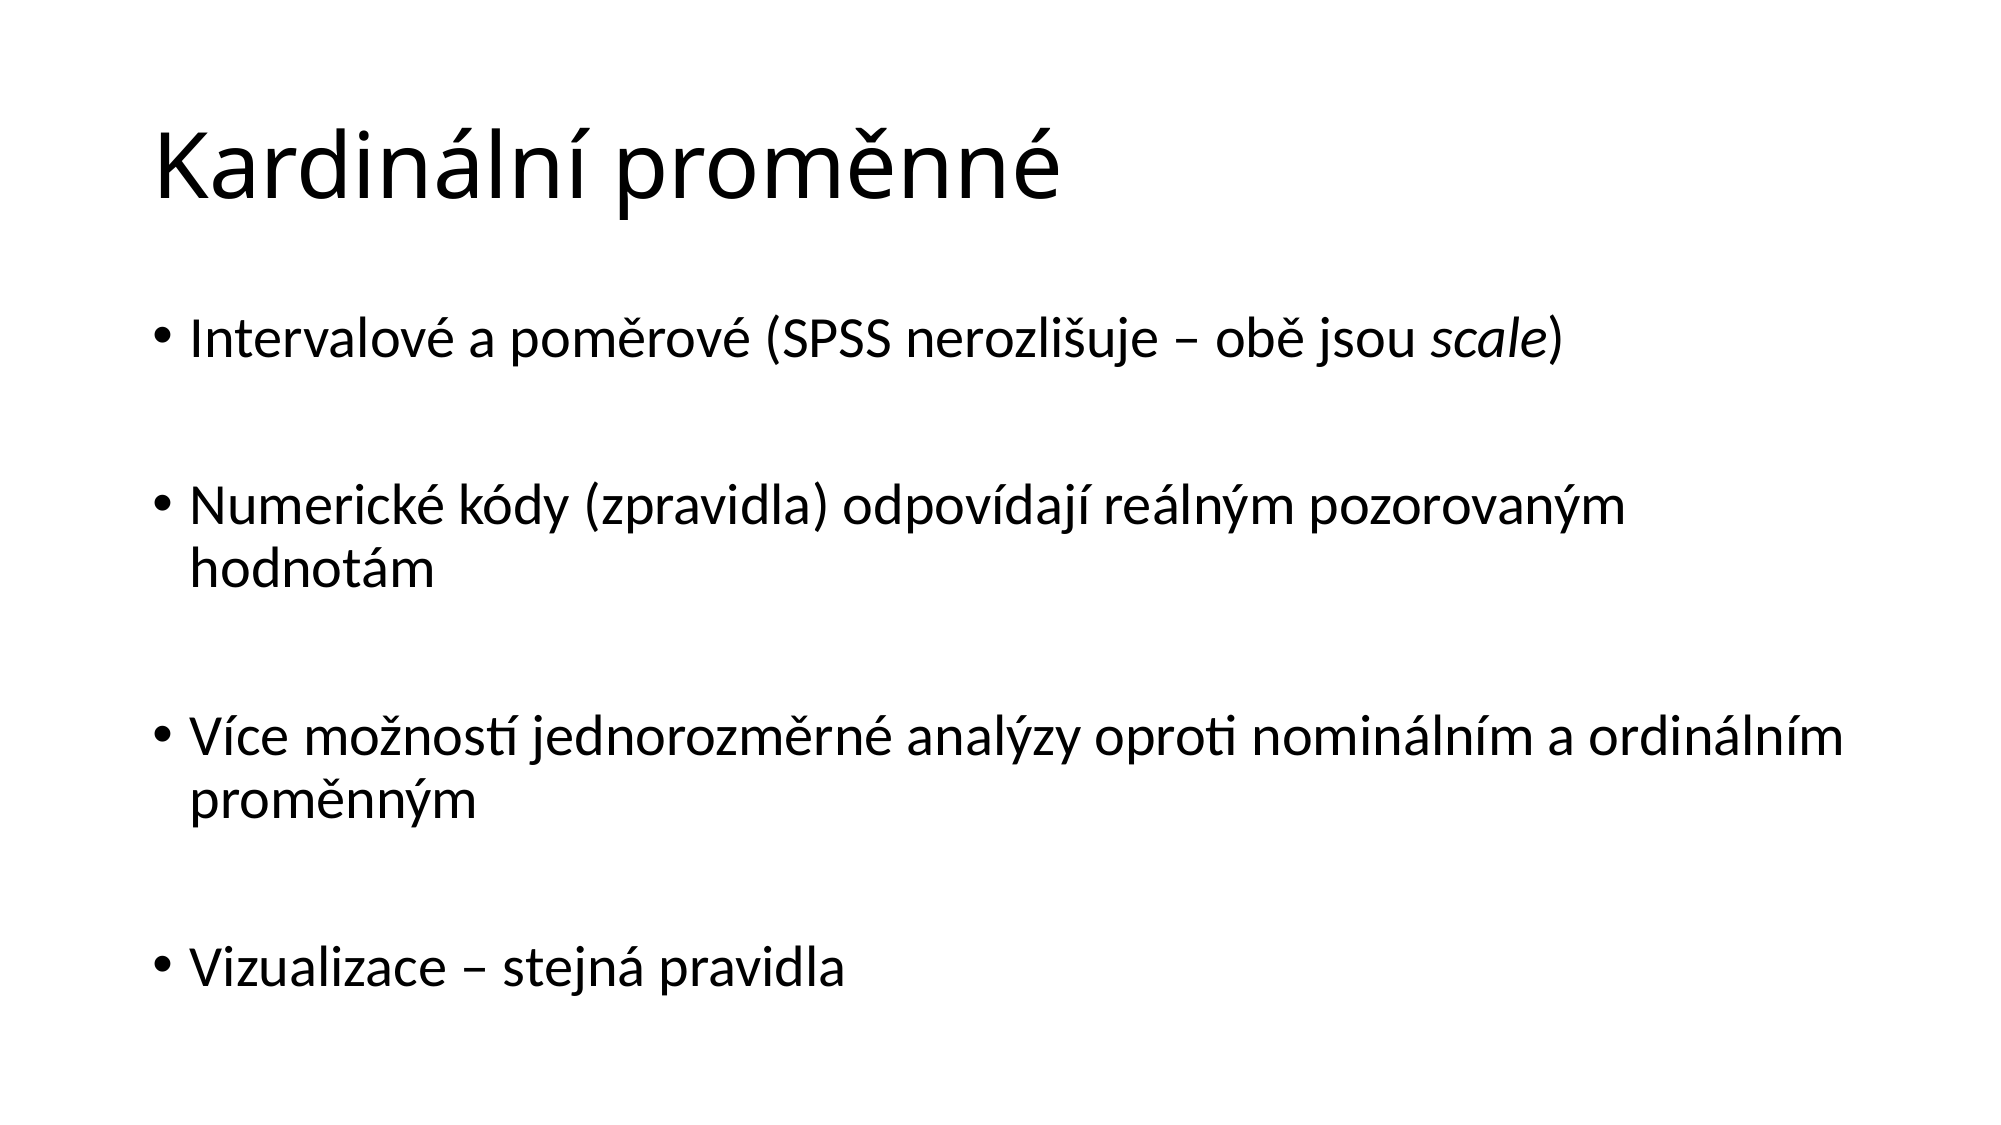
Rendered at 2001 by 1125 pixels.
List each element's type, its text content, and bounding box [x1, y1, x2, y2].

title Kardinální proměnné [137, 59, 1863, 278]
list Intervalové a poměrové (SPSS nerozlišuje – obě jsou scale) Numerické kódy (zpravidla) odpovídají reálným pozorovaným hodnotám Více možností jednorozměrné analýzy oproti nominálním a ordinálním proměnným Vizualizace – stejná pravidla [137, 299, 1863, 1014]
